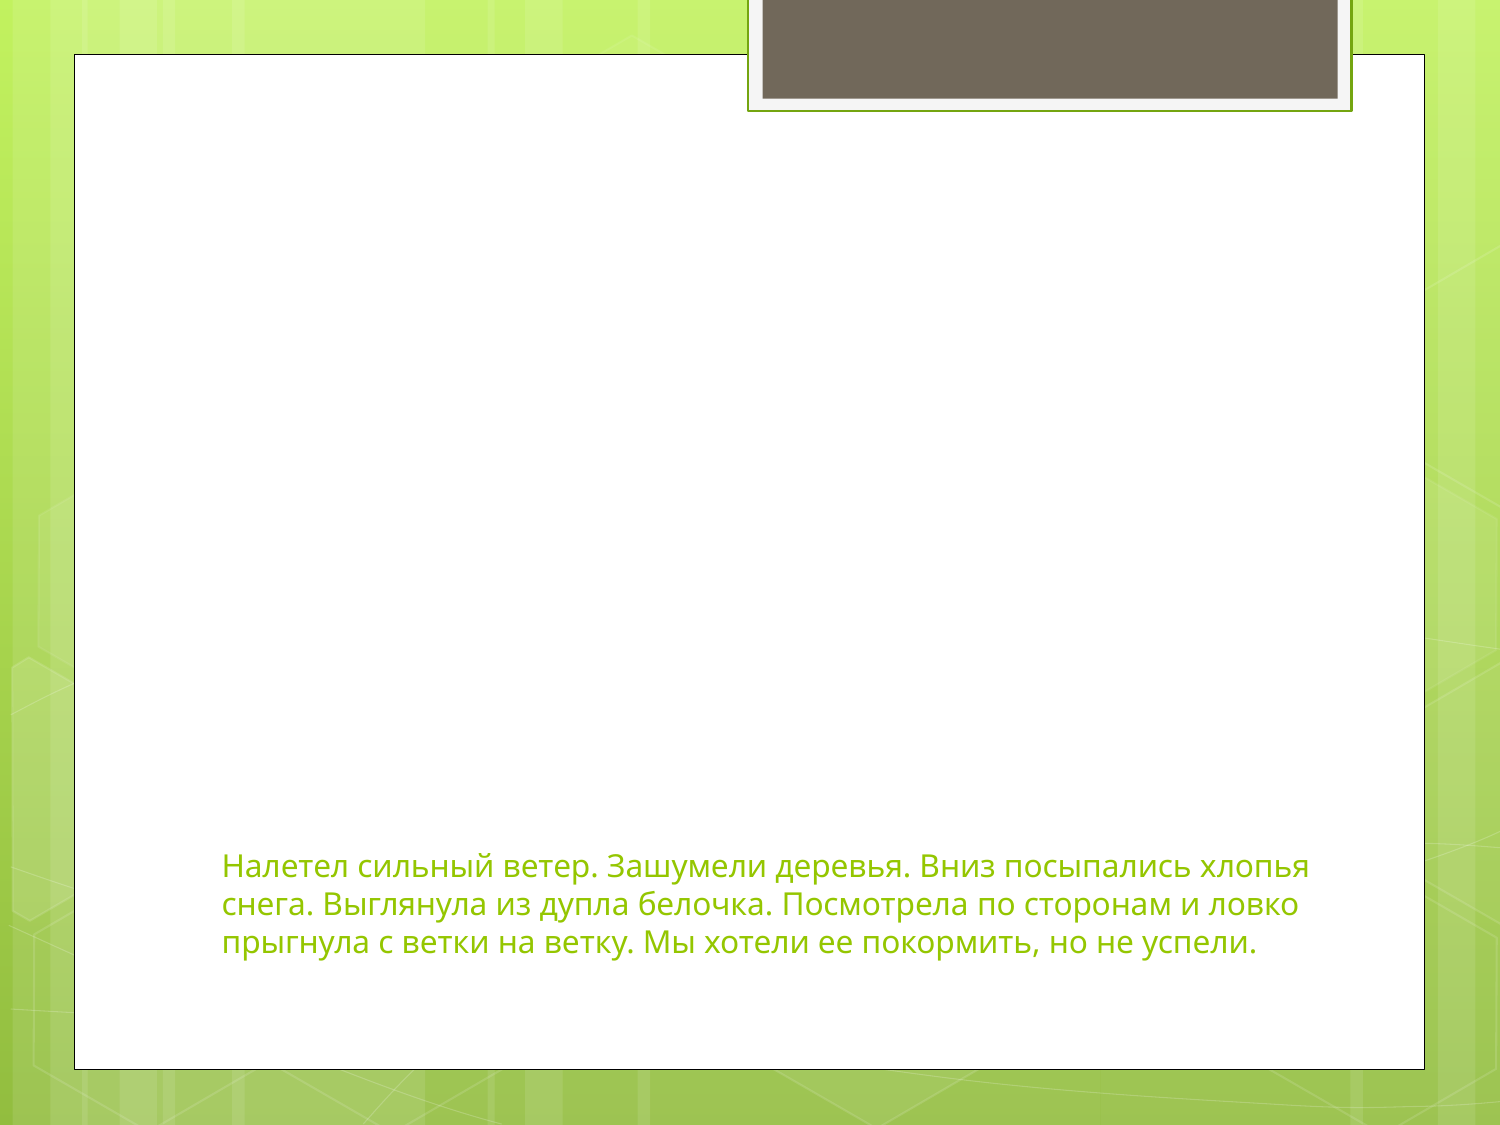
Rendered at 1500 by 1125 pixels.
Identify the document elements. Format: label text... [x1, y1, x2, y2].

title Налетел сильный ветер. Зашумели деревья. Вниз посыпались хлопья снега. Выглянула из дупла белочка. Посмотрела по сторонам и ловко прыгнула с ветки на ветку. Мы хотели ее покормить, но не успели. [206, 810, 1359, 998]
